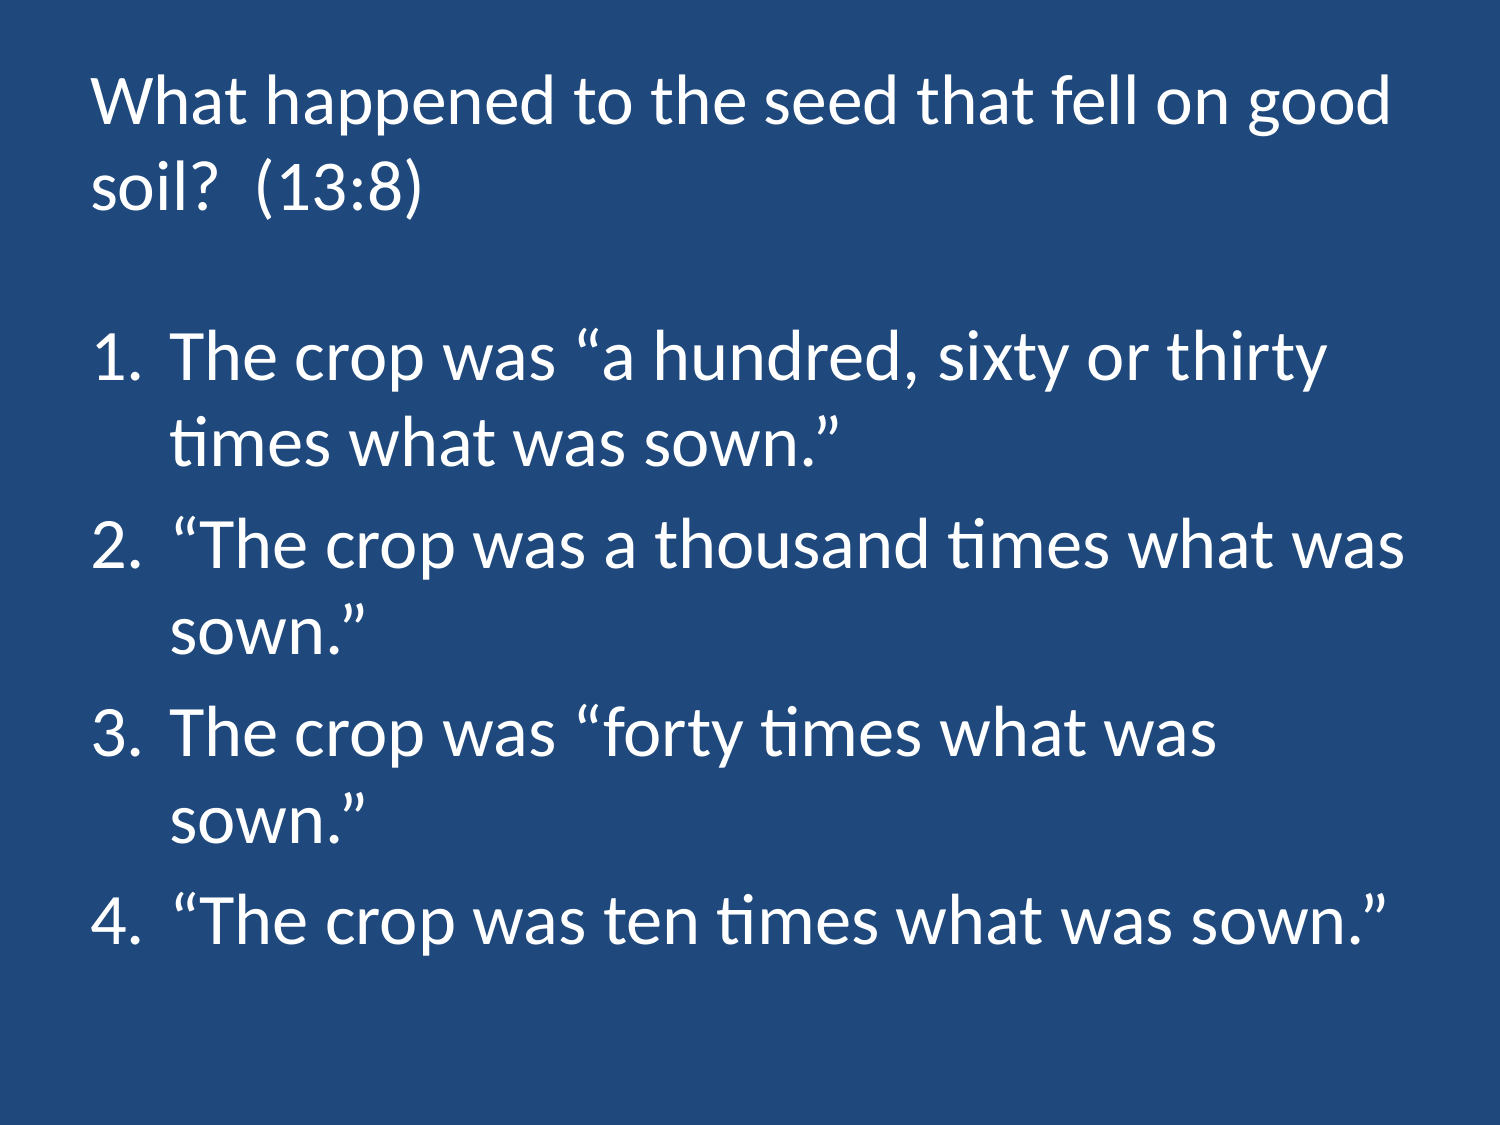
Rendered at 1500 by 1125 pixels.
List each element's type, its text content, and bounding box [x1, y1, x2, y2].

list The crop was “a hundred, sixty or thirty times what was sown.” “The crop was a thousand times what was sown.” The crop was “forty times what was sown.” “The crop was ten times what was sown.” [75, 299, 1425, 1005]
title What happened to the seed that fell on good soil? (13:8) [75, 45, 1425, 233]
